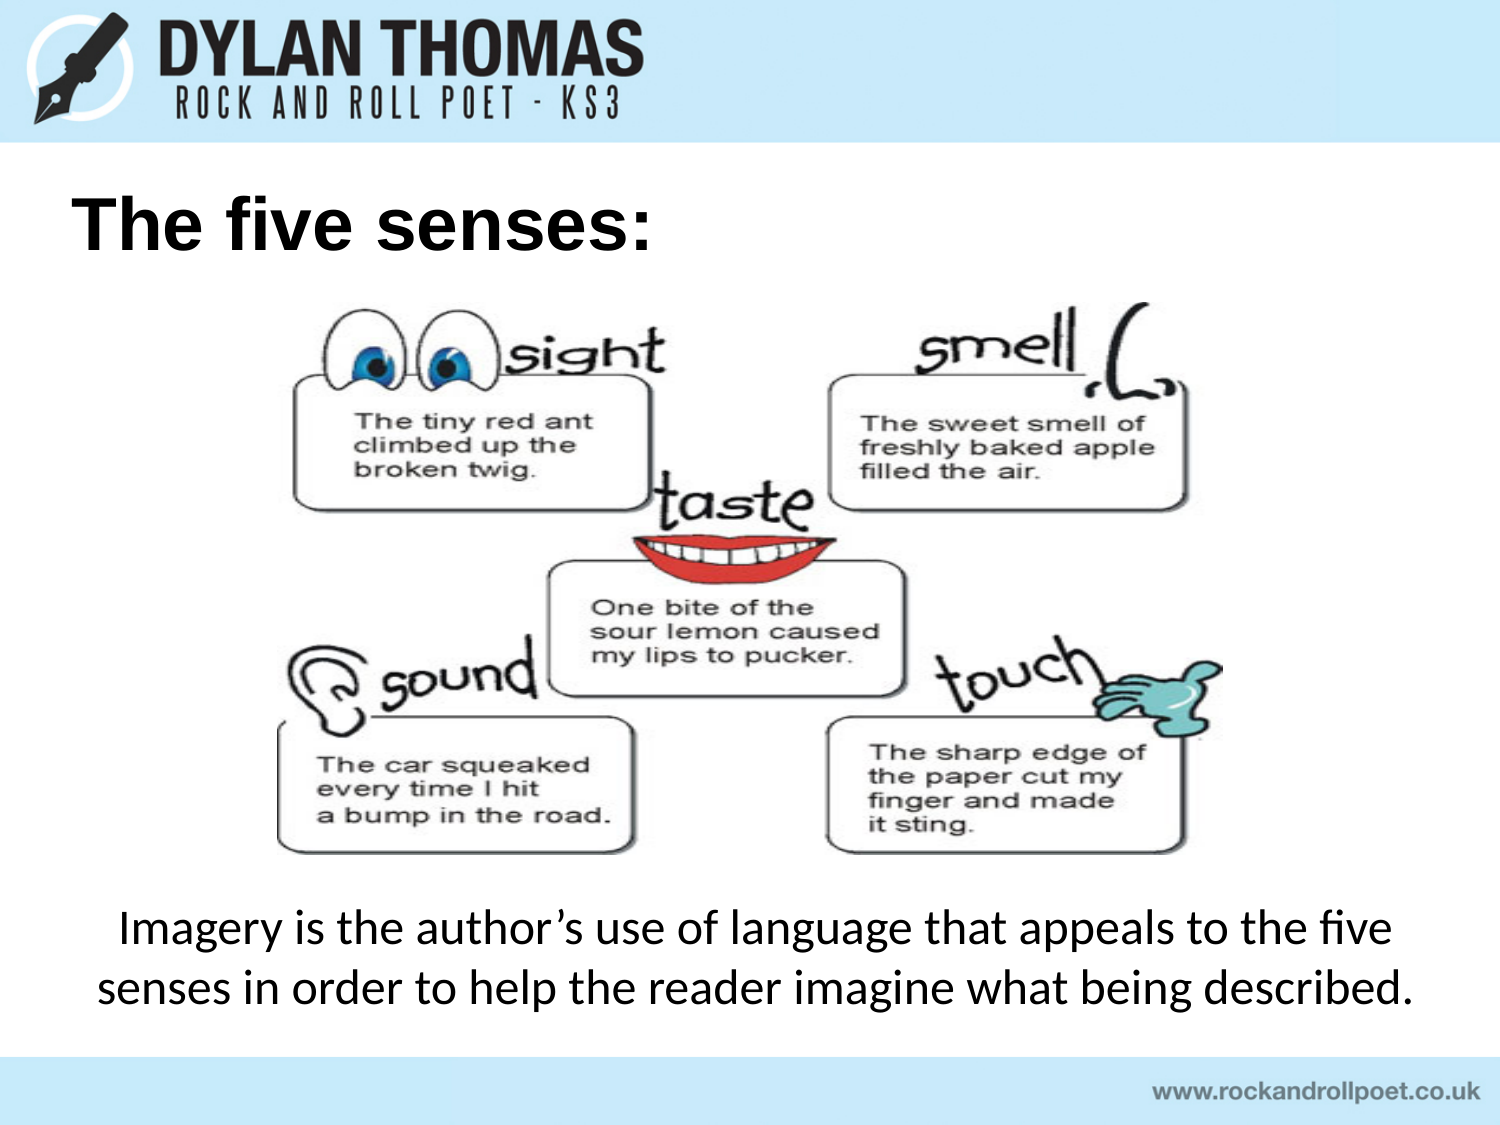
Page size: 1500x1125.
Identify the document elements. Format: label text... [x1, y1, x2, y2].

picture [0, 0, 1500, 1125]
title The five senses: [56, 150, 1282, 291]
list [277, 302, 1223, 856]
text_box Imagery is the author’s use of language that appeals to the five senses in order to help the reader imagine what being described. [64, 886, 1447, 1022]
